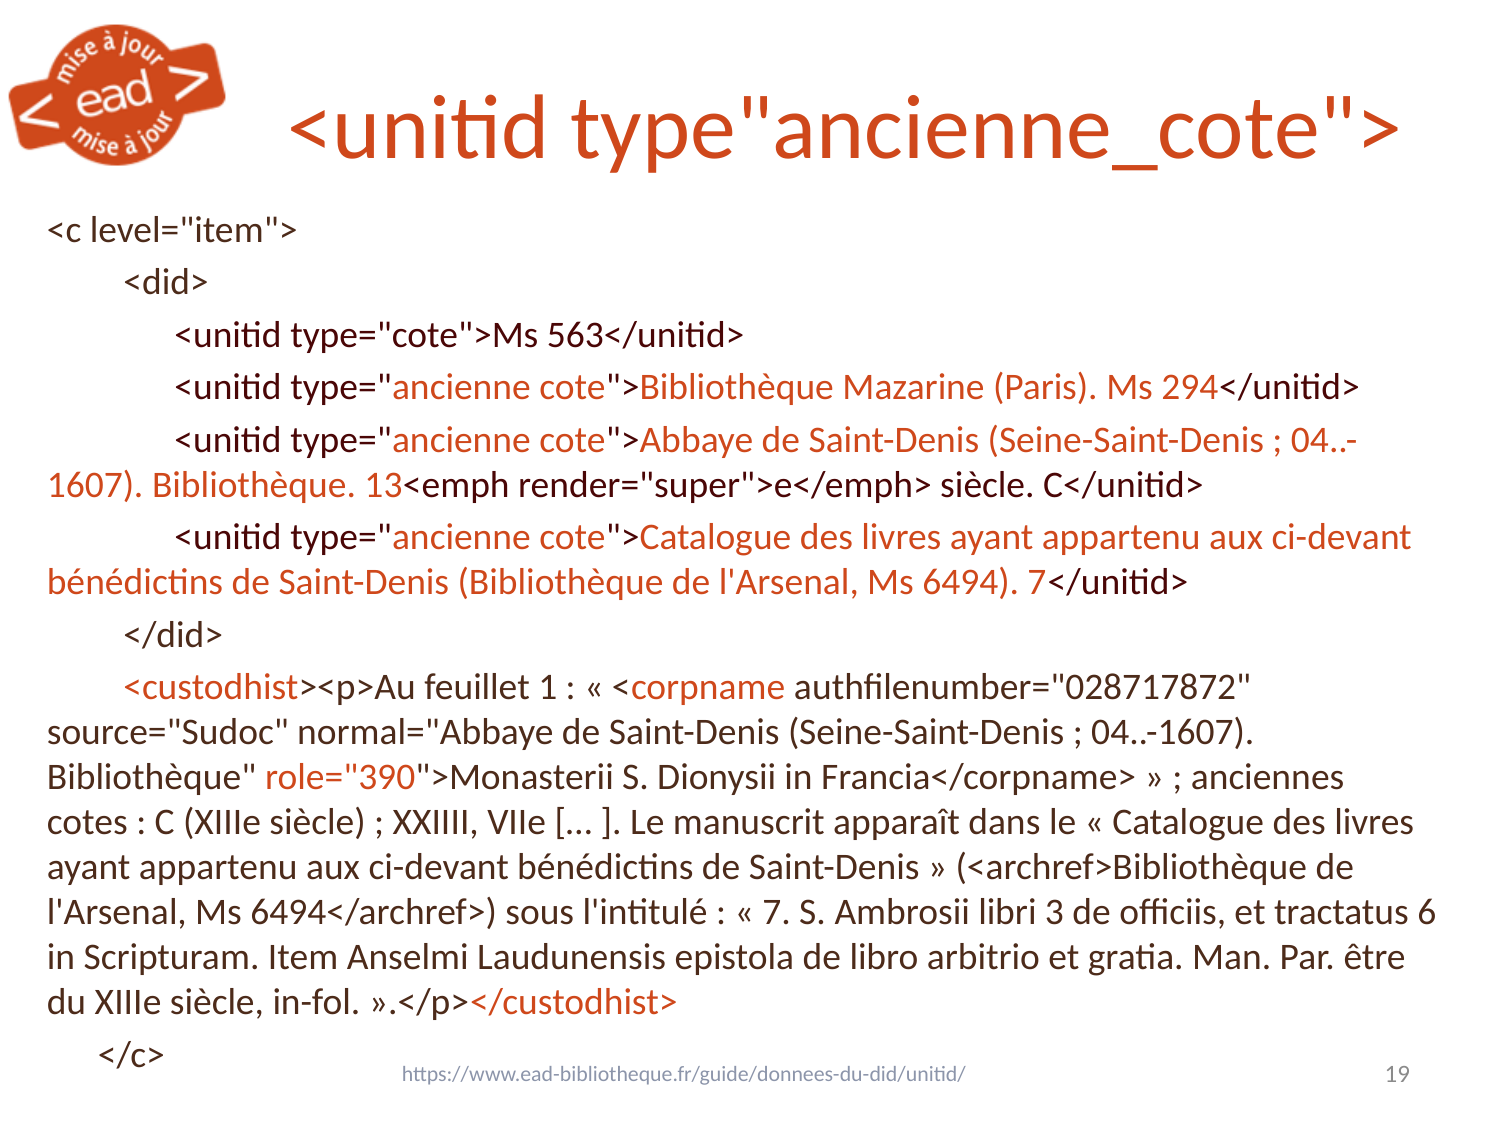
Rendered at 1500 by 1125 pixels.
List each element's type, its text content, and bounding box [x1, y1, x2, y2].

list <c level="item"> <did> <unitid type="cote">Ms 563</unitid> <unitid type="ancienne cote">Bibliothèque Mazarine (Paris). Ms 294</unitid> <unitid type="ancienne cote">Abbaye de Saint-Denis (Seine-Saint-Denis ; 04..-1607). Bibliothèque. 13<emph render="super">e</emph> siècle. C</unitid> <unitid type="ancienne cote">Catalogue des livres ayant appartenu aux ci-devant bénédictins de Saint-Denis (Bibliothèque de l'Arsenal, Ms 6494). 7</unitid> </did> <custodhist><p>Au feuillet 1 : « <corpname authfilenumber="028717872" source="Sudoc" normal="Abbaye de Saint-Denis (Seine-Saint-Denis ; 04..-1607). Bibliothèque" role="390">Monasterii S. Dionysii in Francia</corpname> » ; anciennes cotes : C (XIIIe siècle) ; XXIIII, VIIe [… ]. Le manuscrit apparaît dans le « Catalogue des livres ayant appartenu aux ci-devant bénédictins de Saint-Denis » (<archref>Bibliothèque de l'Arsenal, Ms 6494</archref>) sous l'intitulé : « 7. S. Ambrosii libri 3 de officiis, et tractatus 6 in Scripturam. Item Anselmi Laudunensis epistola de libro arbitrio et gratia. Man. Par. être du XIIIe siècle, in-fol. ».</p></custodhist> </c> [31, 197, 1459, 1106]
title <unitid type"ancienne_cote"> [240, 22, 1500, 221]
picture [0, 3, 237, 195]
